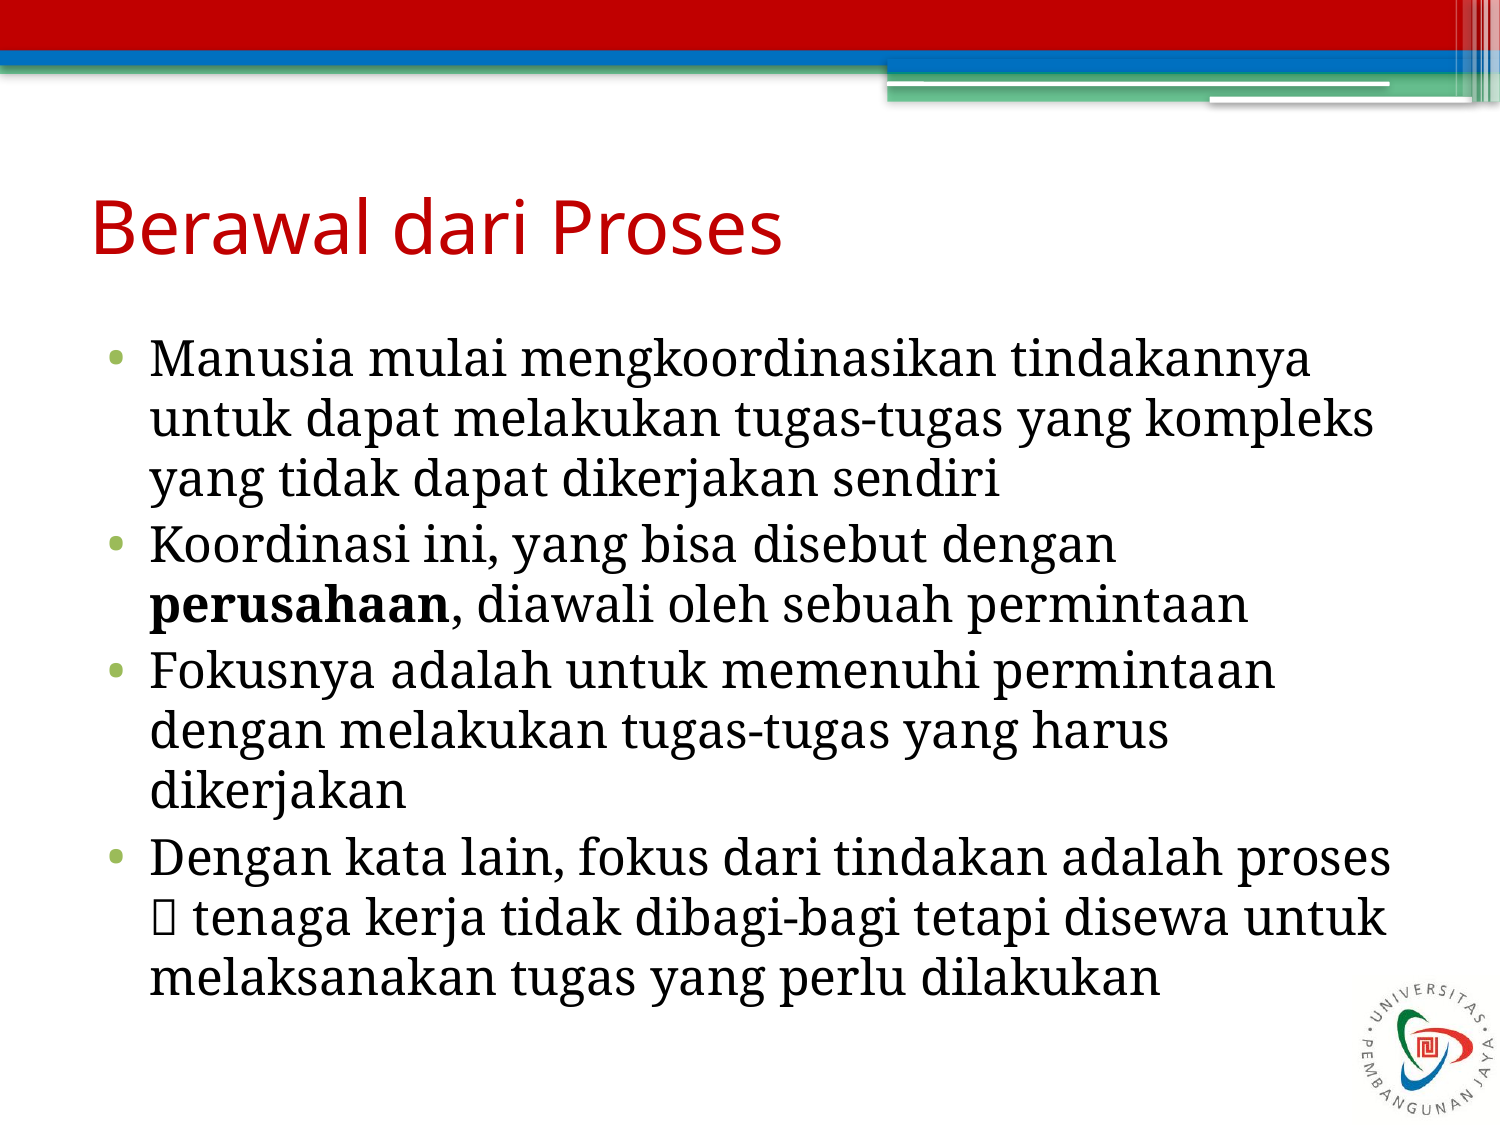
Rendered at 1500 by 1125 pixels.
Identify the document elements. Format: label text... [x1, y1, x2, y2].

list Manusia mulai mengkoordinasikan tindakannya untuk dapat melakukan tugas-tugas yang kompleks yang tidak dapat dikerjakan sendiri Koordinasi ini, yang bisa disebut dengan perusahaan, diawali oleh sebuah permintaan Fokusnya adalah untuk memenuhi permintaan dengan melakukan tugas-tugas yang harus dikerjakan Dengan kata lain, fokus dari tindakan adalah proses  tenaga kerja tidak dibagi-bagi tetapi disewa untuk melaksanakan tugas yang perlu dilakukan [75, 318, 1425, 1029]
picture [1352, 975, 1500, 1125]
title Berawal dari Proses [75, 137, 1425, 313]
